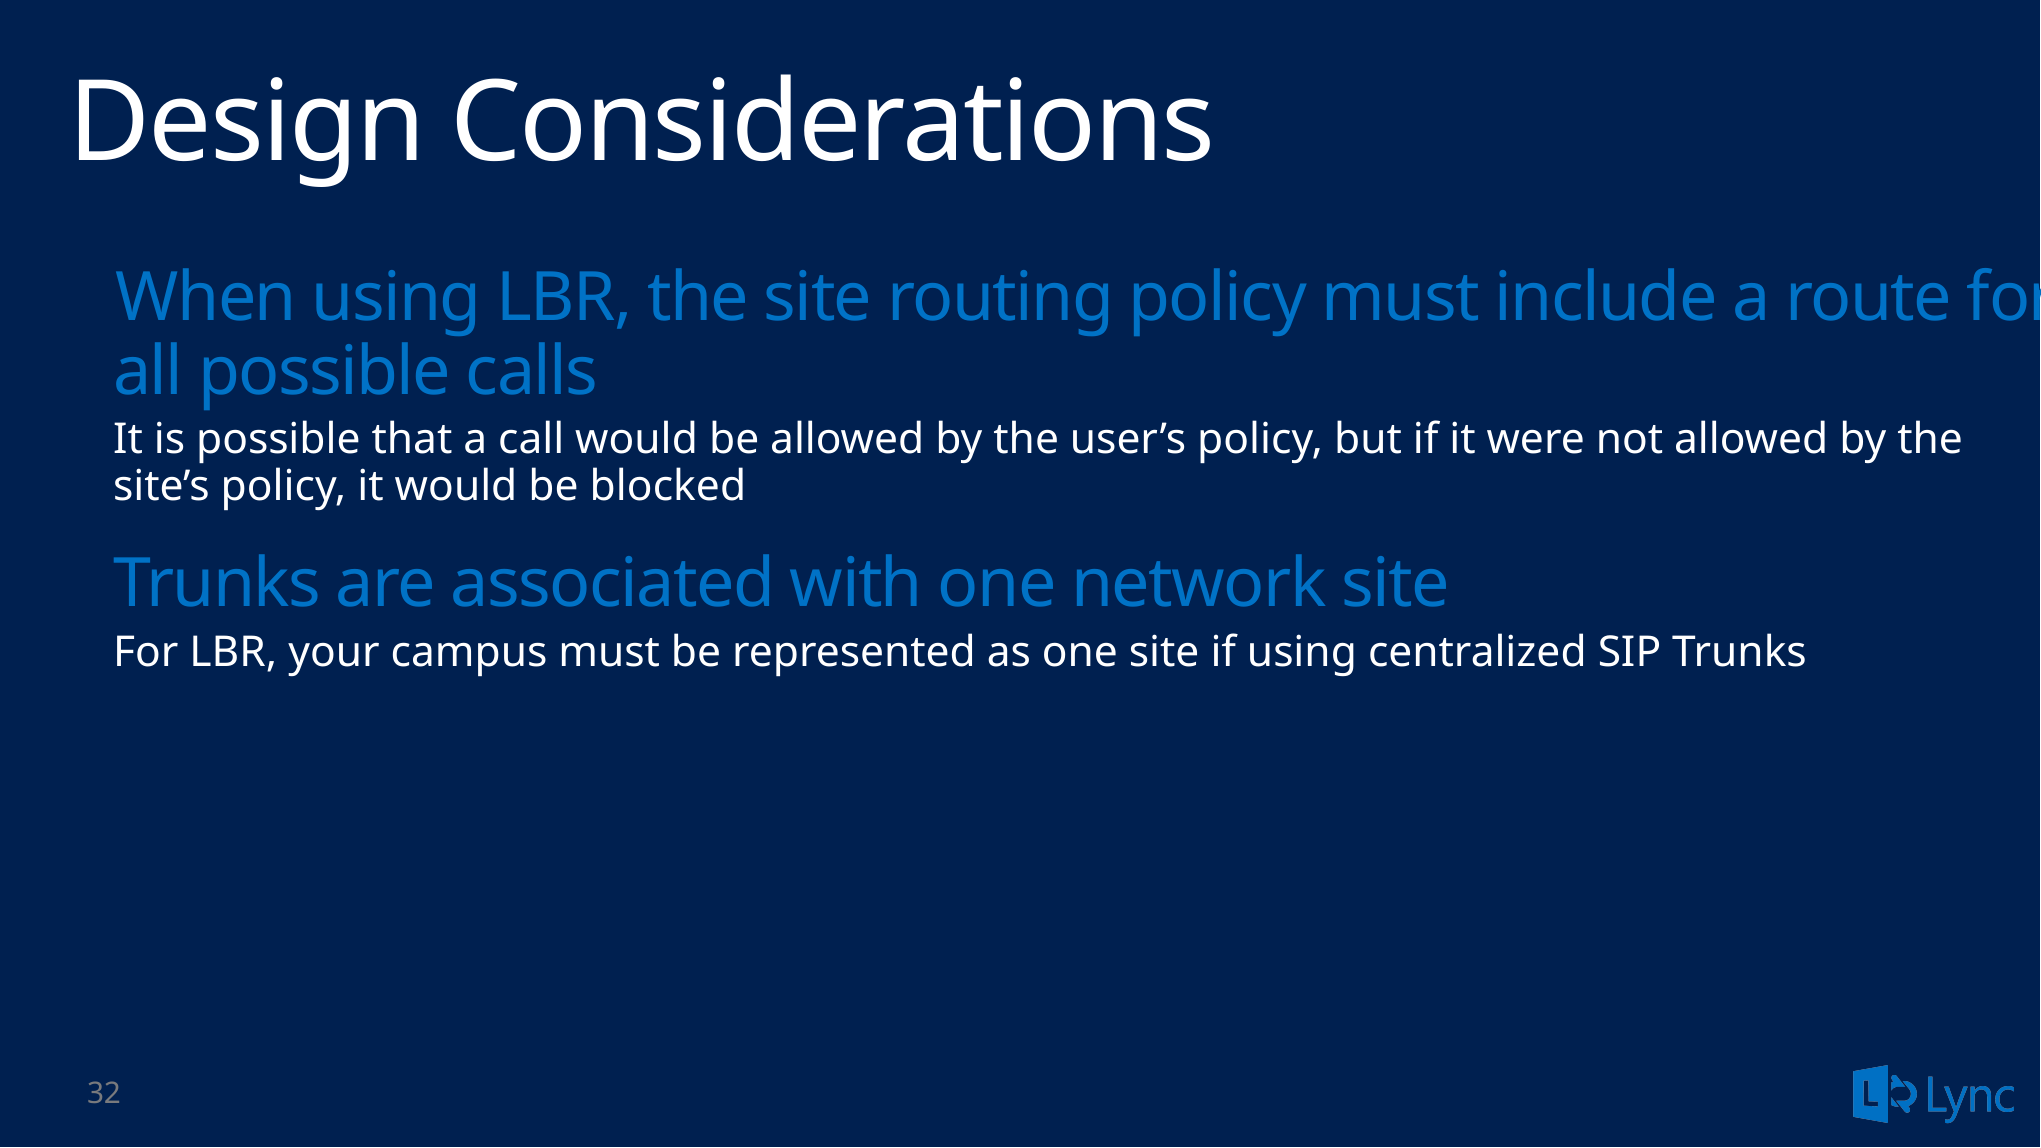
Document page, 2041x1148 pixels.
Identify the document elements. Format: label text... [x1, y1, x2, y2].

slide_number 32 [87, 1075, 181, 1113]
title Design Considerations [45, 48, 1996, 199]
picture [1828, 1040, 2039, 1148]
list When using LBR, the site routing policy must include a route for all possible calls It is possible that a call would be allowed by the user’s policy, but if it were not allowed by the site’s policy, it would be blocked Trunks are associated with one network site For LBR, your campus must be represented as one site if using centralized SIP Trunks [89, 247, 2041, 853]
